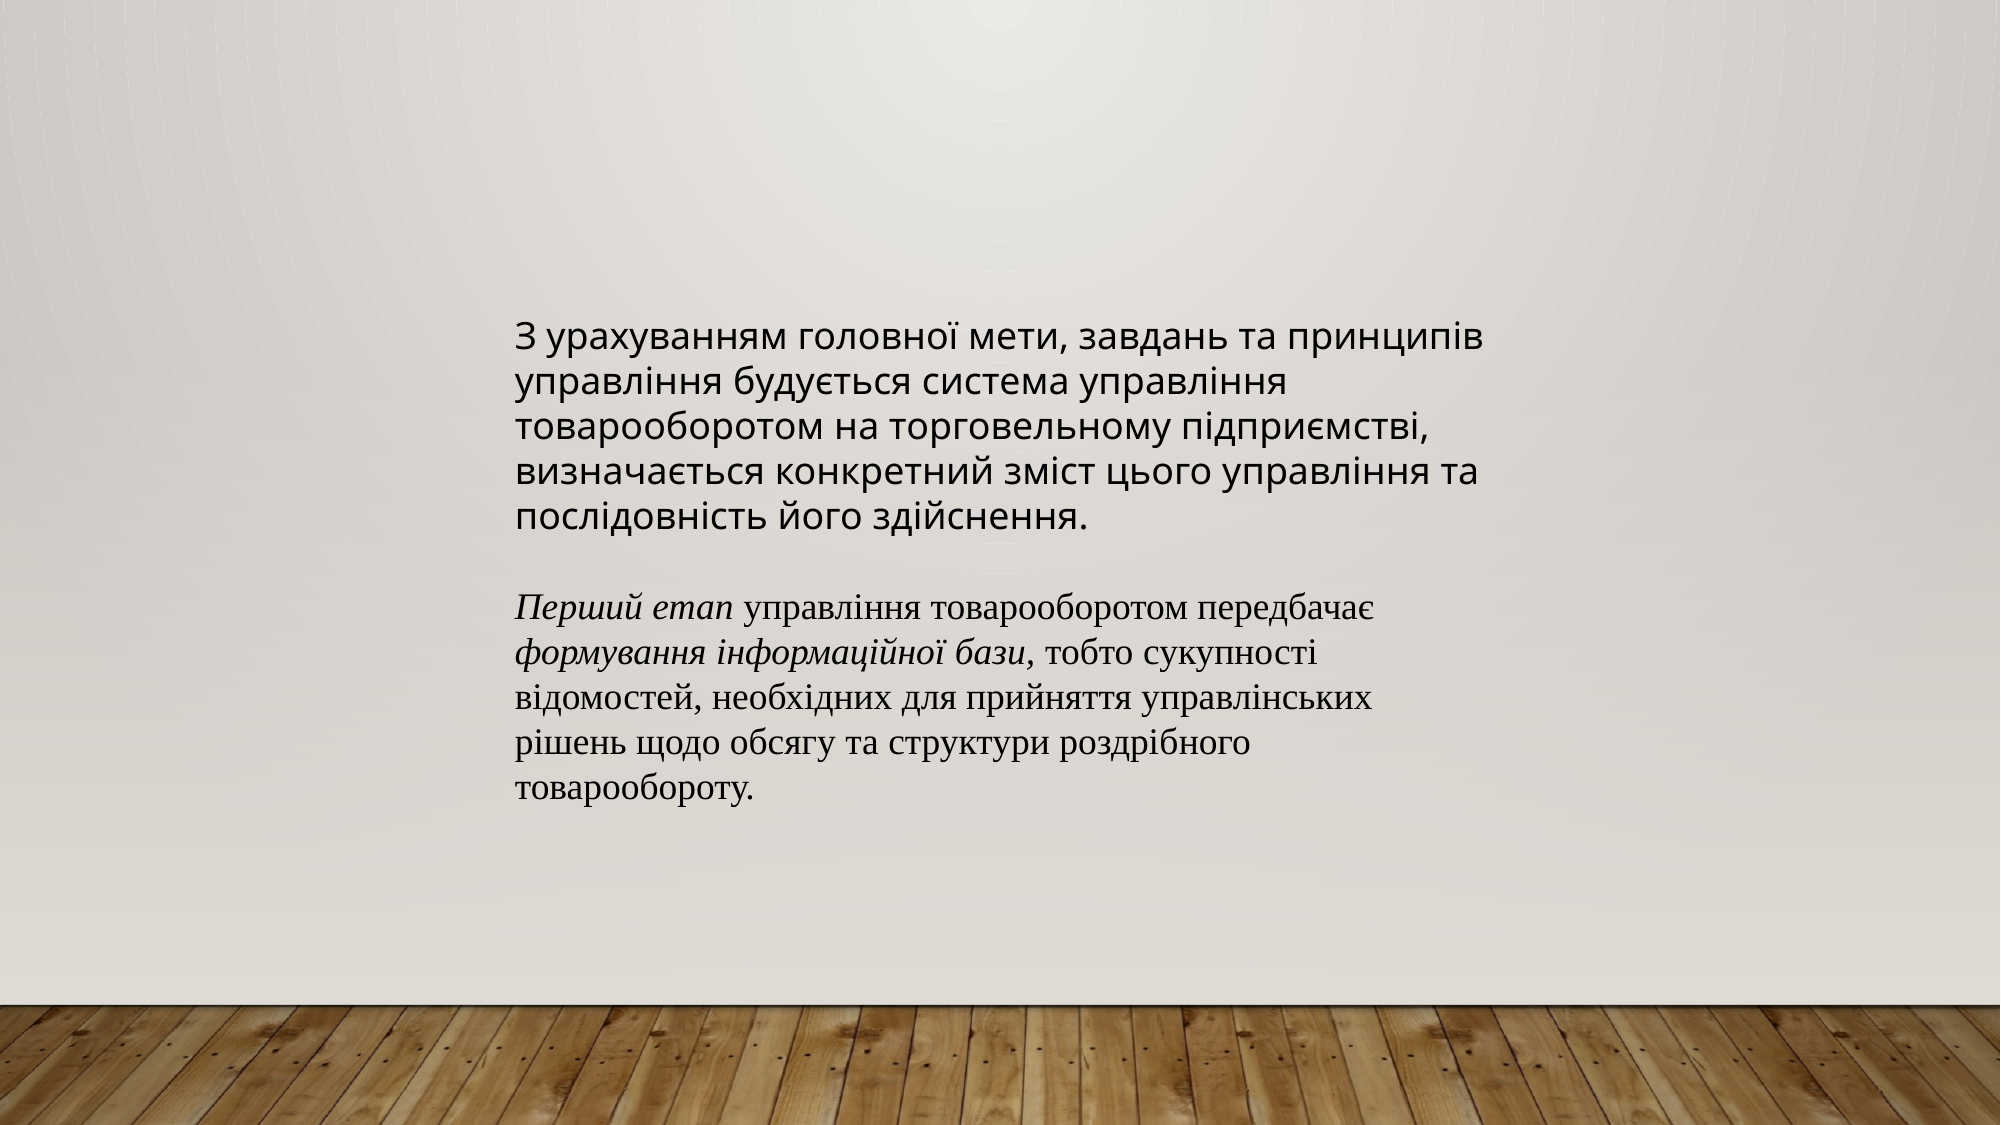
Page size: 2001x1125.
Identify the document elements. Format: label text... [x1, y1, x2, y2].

picture [0, 1005, 2000, 1125]
text_box З урахуванням головної мети, завдань та принципів управління будується система управління товарооборотом на торговельному підприємстві, визначається конкретний зміст цього управління та послідовність його здійснення. Перший етап управління товарооборотом передбачає формування інформаційної бази, тобто сукупності відомостей, необхідних для прийняття управлінських рішень щодо обсягу та структури роздрібного товарообороту. [500, 304, 1500, 815]
